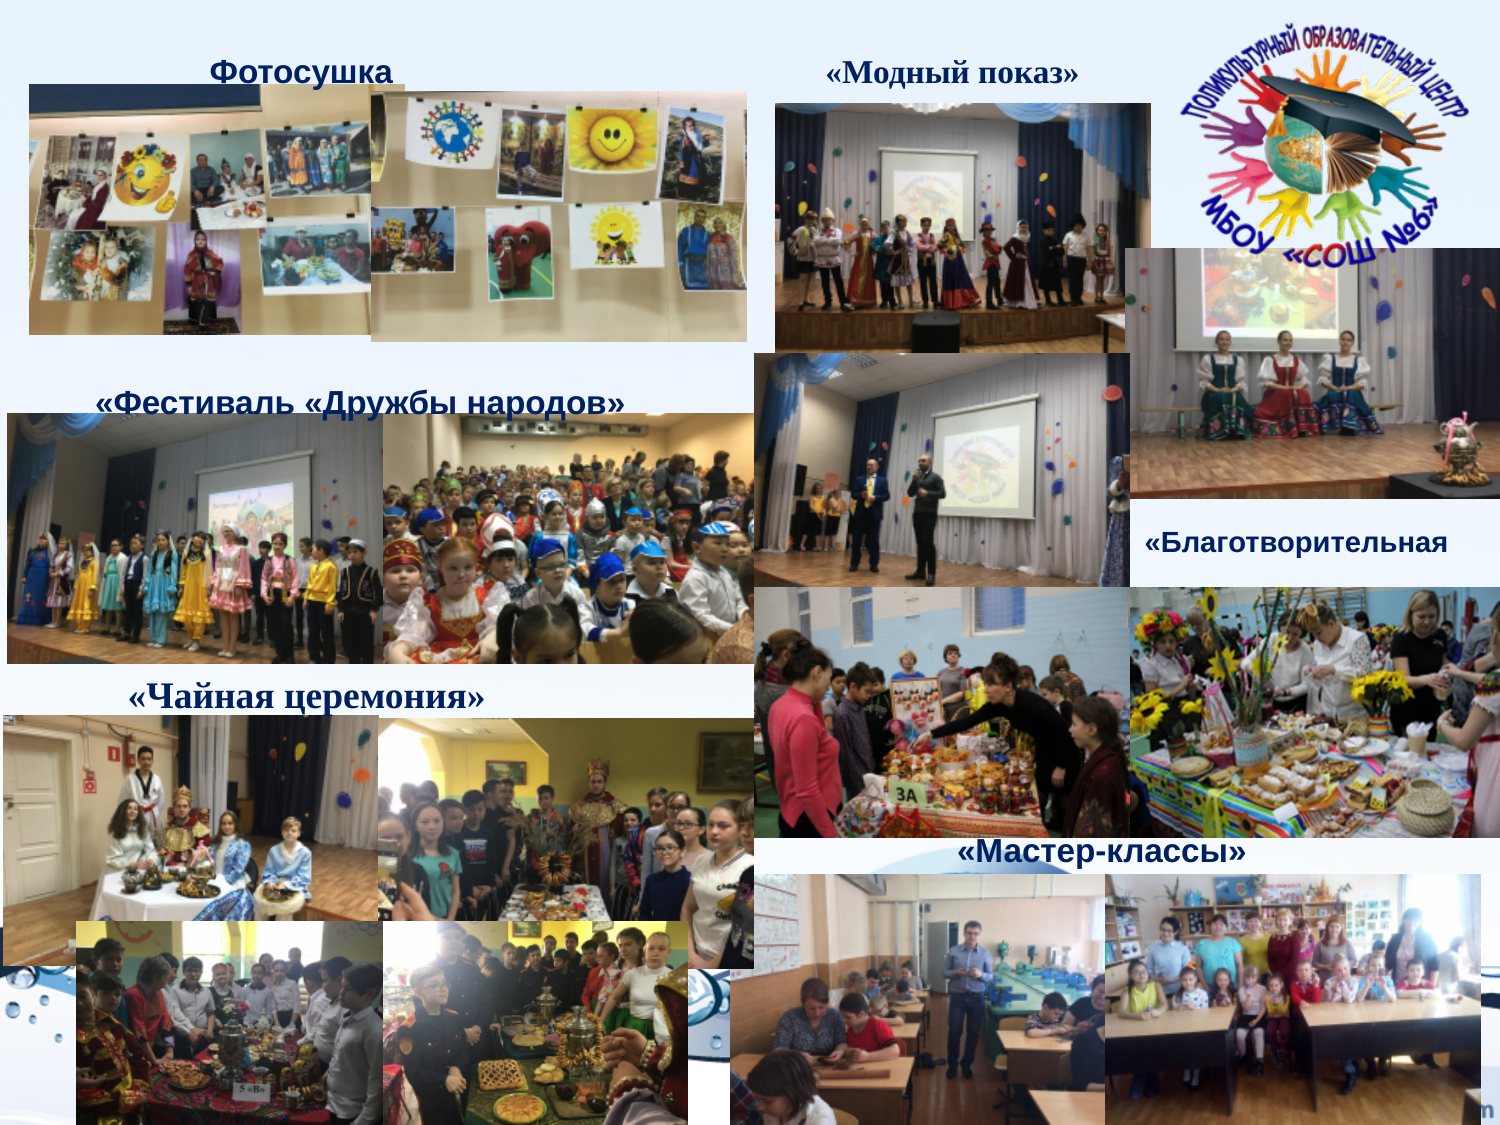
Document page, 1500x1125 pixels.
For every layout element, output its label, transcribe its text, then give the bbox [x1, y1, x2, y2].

picture [0, 0, 1500, 1125]
text_box «Фестиваль «Дружбы народов» [80, 373, 641, 412]
text_box Фотосушка [194, 42, 443, 90]
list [1105, 874, 1481, 1125]
text_box «Мастер-классы» [942, 846, 1353, 873]
text_box «Модный показ» [810, 42, 1167, 98]
text_box «Благотворительная ярмарка» [1134, 515, 1480, 586]
text_box «Чайная церемония» [112, 672, 501, 717]
